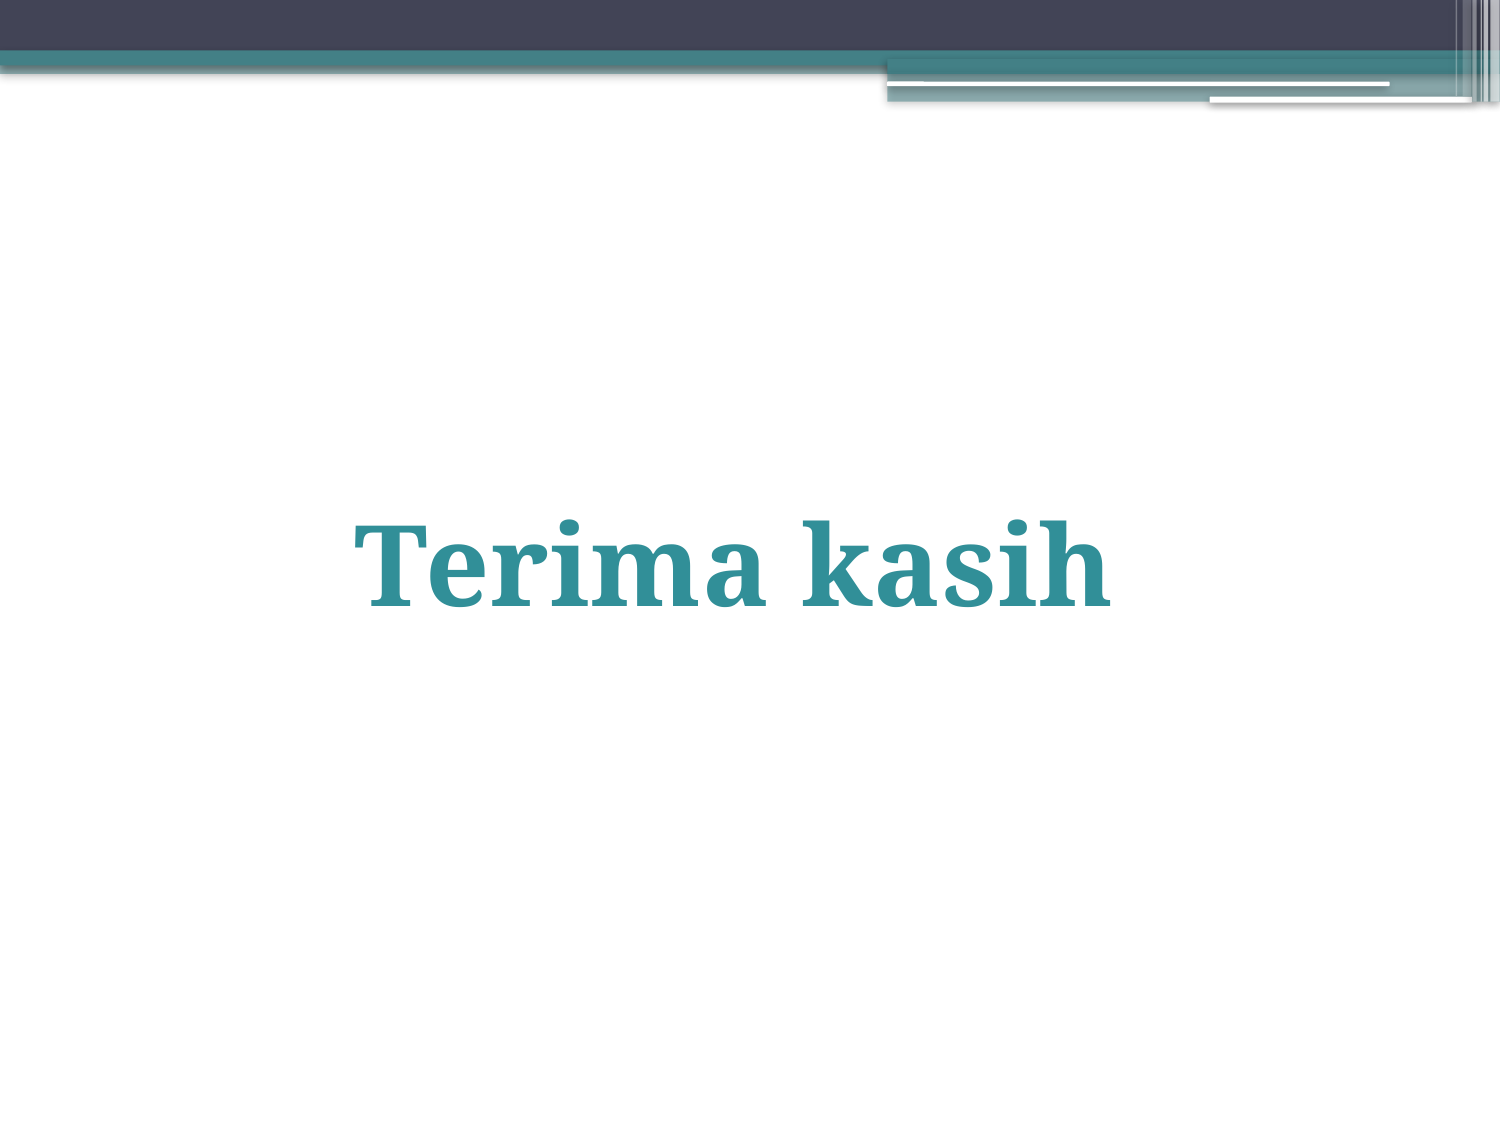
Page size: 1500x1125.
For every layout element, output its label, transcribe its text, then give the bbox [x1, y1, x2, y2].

text_box Terima kasih [339, 486, 1161, 637]
